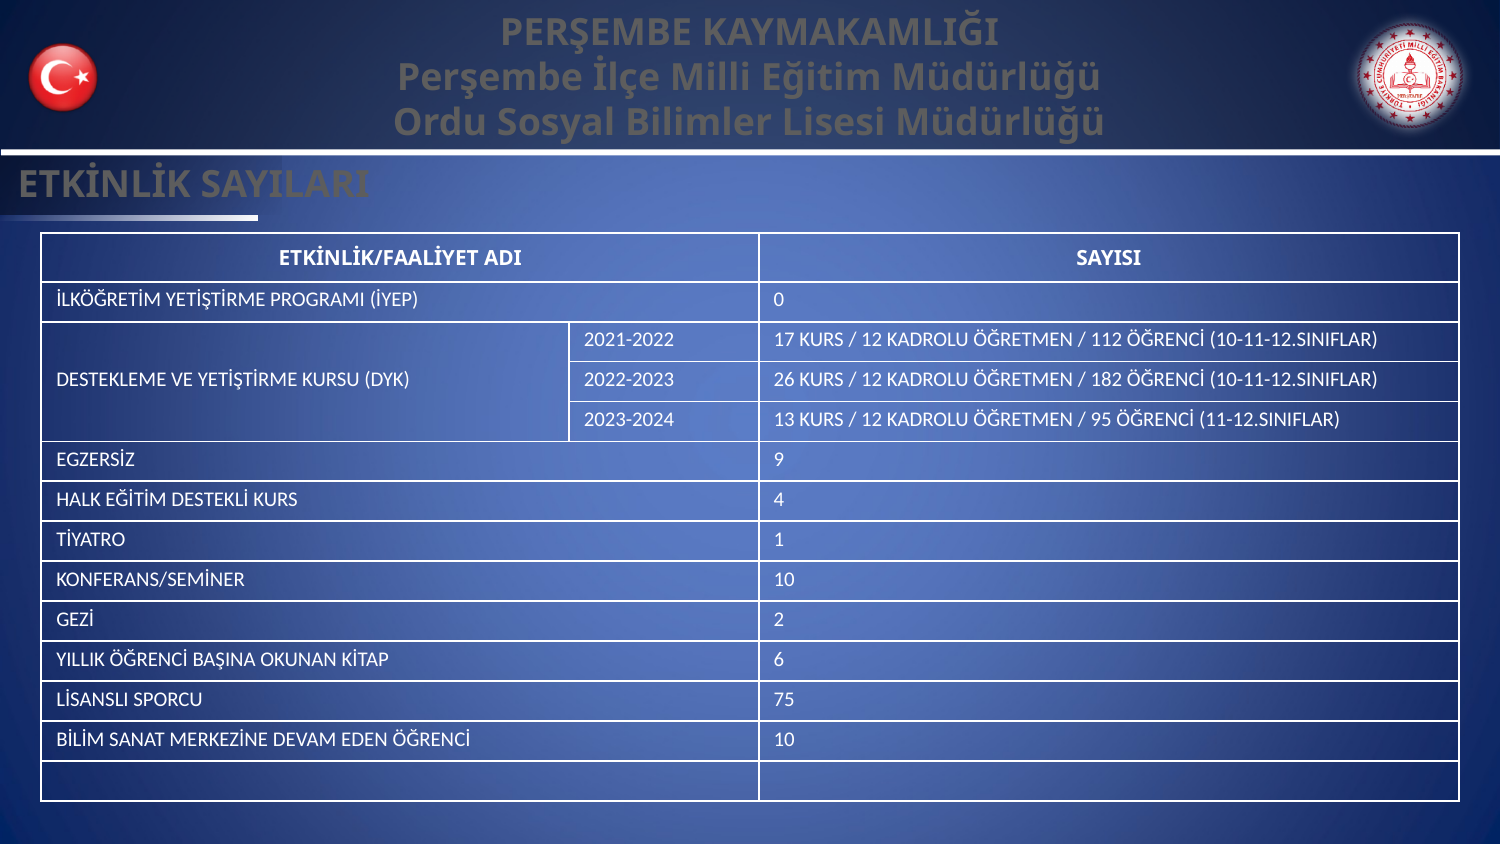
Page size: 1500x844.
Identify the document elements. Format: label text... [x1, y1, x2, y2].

text_box PERŞEMBE KAYMAKAMLIĞI Perşembe İlçe Milli Eğitim Müdürlüğü Ordu Sosyal Bilimler Lisesi Müdürlüğü [0, 0, 1500, 152]
table_cell LİSANSLI SPORCU [42, 682, 758, 720]
picture [1340, 6, 1480, 145]
table_cell DESTEKLEME VE YETİŞTİRME KURSU (DYK) [42, 323, 568, 441]
table_cell YILLIK ÖĞRENCİ BAŞINA OKUNAN KİTAP [42, 642, 758, 680]
table_cell TİYATRO [42, 522, 758, 560]
text_box [1, 149, 1500, 156]
table_cell BİLİM SANAT MERKEZİNE DEVAM EDEN ÖĞRENCİ [42, 722, 758, 760]
table_cell [760, 762, 1458, 800]
table_cell [42, 762, 758, 800]
table_cell 6 [760, 642, 1458, 680]
table_cell 2023-2024 [570, 402, 758, 441]
picture [23, 41, 101, 116]
table_cell 17 KURS / 12 KADROLU ÖĞRETMEN / 112 ÖĞRENCİ (10-11-12.SINIFLAR) [760, 323, 1458, 361]
table_cell EGZERSİZ [42, 442, 758, 480]
table_cell 75 [760, 682, 1458, 720]
table_cell GEZİ [42, 602, 758, 640]
table_cell 9 [760, 442, 1458, 480]
table_cell 2 [760, 602, 1458, 640]
table_cell 26 KURS / 12 KADROLU ÖĞRETMEN / 182 ÖĞRENCİ (10-11-12.SINIFLAR) [760, 362, 1458, 401]
table_header SAYISI [760, 234, 1458, 281]
text_box [0, 215, 258, 221]
table_cell İLKÖĞRETİM YETİŞTİRME PROGRAMI (İYEP) [42, 283, 758, 321]
table_cell 2022-2023 [570, 362, 758, 401]
table_cell KONFERANS/SEMİNER [42, 562, 758, 600]
table_cell 10 [760, 562, 1458, 600]
text_box ETKİNLİK SAYILARI [17, 156, 1500, 213]
text_box [0, 154, 283, 217]
picture [0, 213, 1500, 844]
table_header ETKİNLİK/FAALİYET ADI [42, 234, 758, 281]
table_cell 4 [760, 482, 1458, 520]
table_cell HALK EĞİTİM DESTEKLİ KURS [42, 482, 758, 520]
table_cell 13 KURS / 12 KADROLU ÖĞRETMEN / 95 ÖĞRENCİ (11-12.SINIFLAR) [760, 402, 1458, 441]
table_cell 0 [760, 283, 1458, 321]
table_cell 2021-2022 [570, 323, 758, 361]
table_cell 1 [760, 522, 1458, 560]
table_cell 10 [760, 722, 1458, 760]
